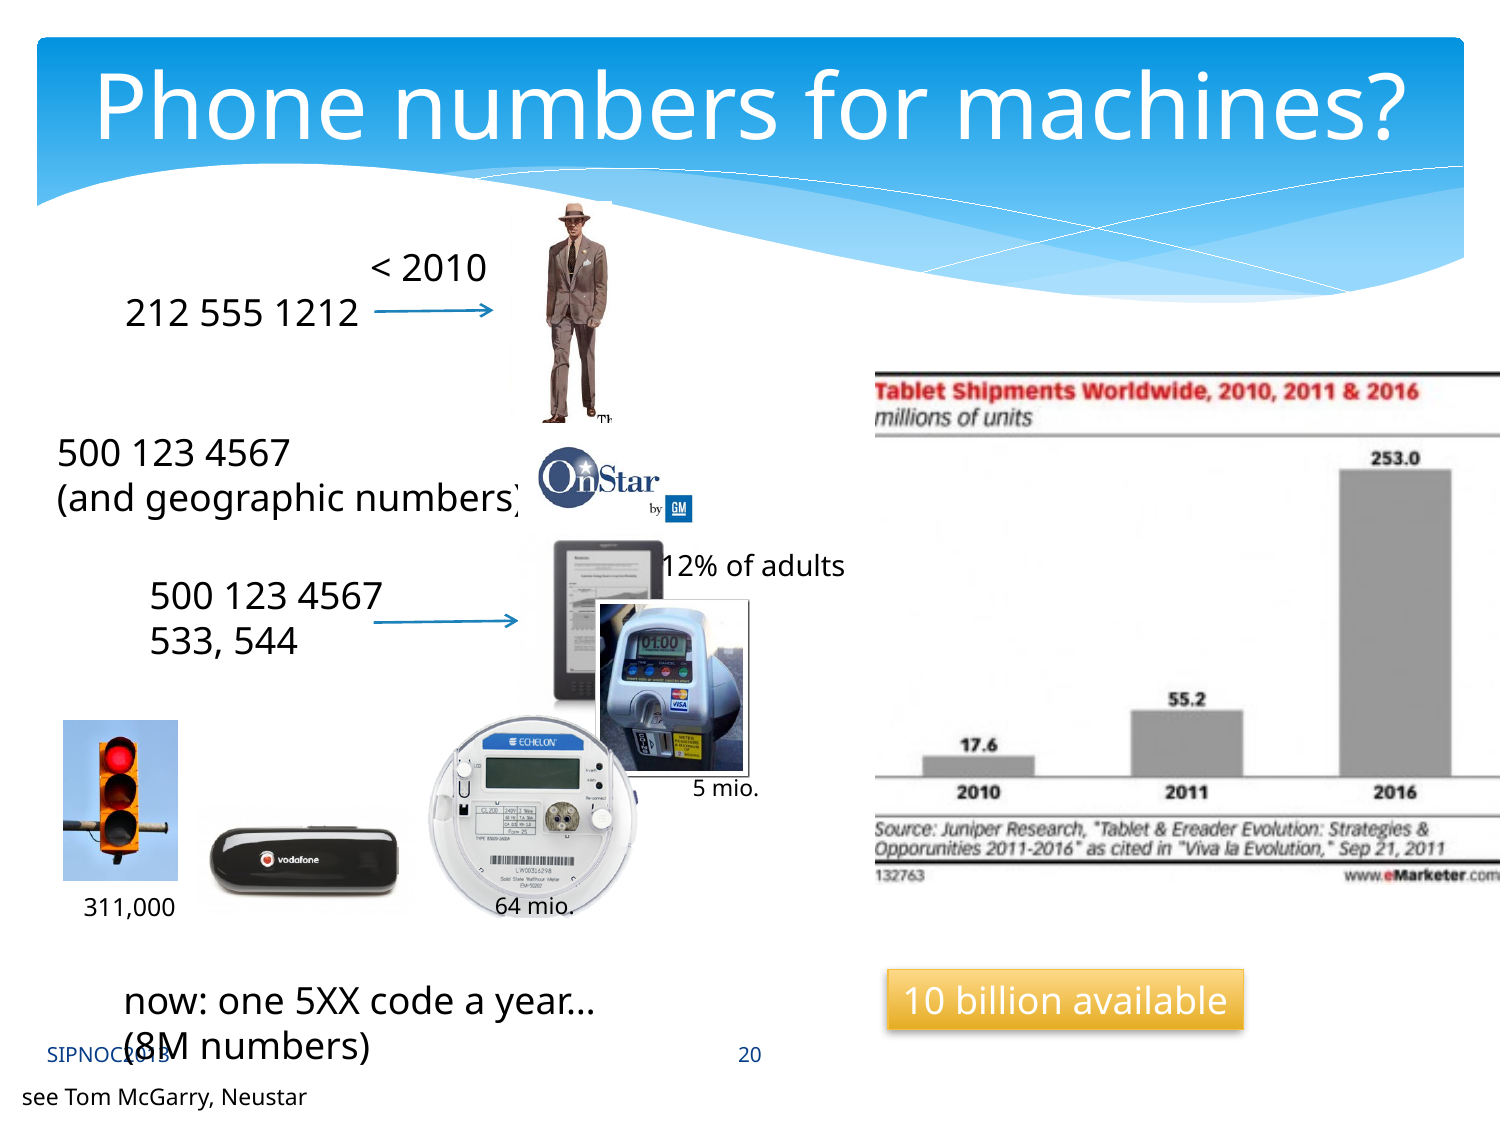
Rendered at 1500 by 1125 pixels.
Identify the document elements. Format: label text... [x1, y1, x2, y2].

text_box 311,000 [68, 884, 191, 929]
picture [63, 720, 179, 881]
picture [509, 201, 612, 423]
text_box 10 billion available [887, 969, 1244, 1030]
text_box 5 mio. [677, 765, 775, 808]
text_box 500 123 4567 533, 544 [134, 564, 399, 670]
text_box < 2010 [355, 236, 503, 297]
title Phone numbers for machines? [75, 38, 1425, 168]
text_box see Tom McGarry, Neustar [7, 1075, 323, 1118]
picture [196, 436, 751, 941]
text_box now: one 5XX code a year… (8M numbers) [108, 969, 611, 1025]
text_box 12% of adults [706, 539, 861, 590]
text_box 500 123 4567 (and geographic numbers) [42, 422, 522, 527]
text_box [348, 309, 494, 313]
slide_number 20 [654, 1025, 846, 1086]
text_box 212 555 1212 [110, 281, 375, 342]
footer SIPNOC2013 [31, 1025, 653, 1086]
picture [874, 371, 1500, 885]
